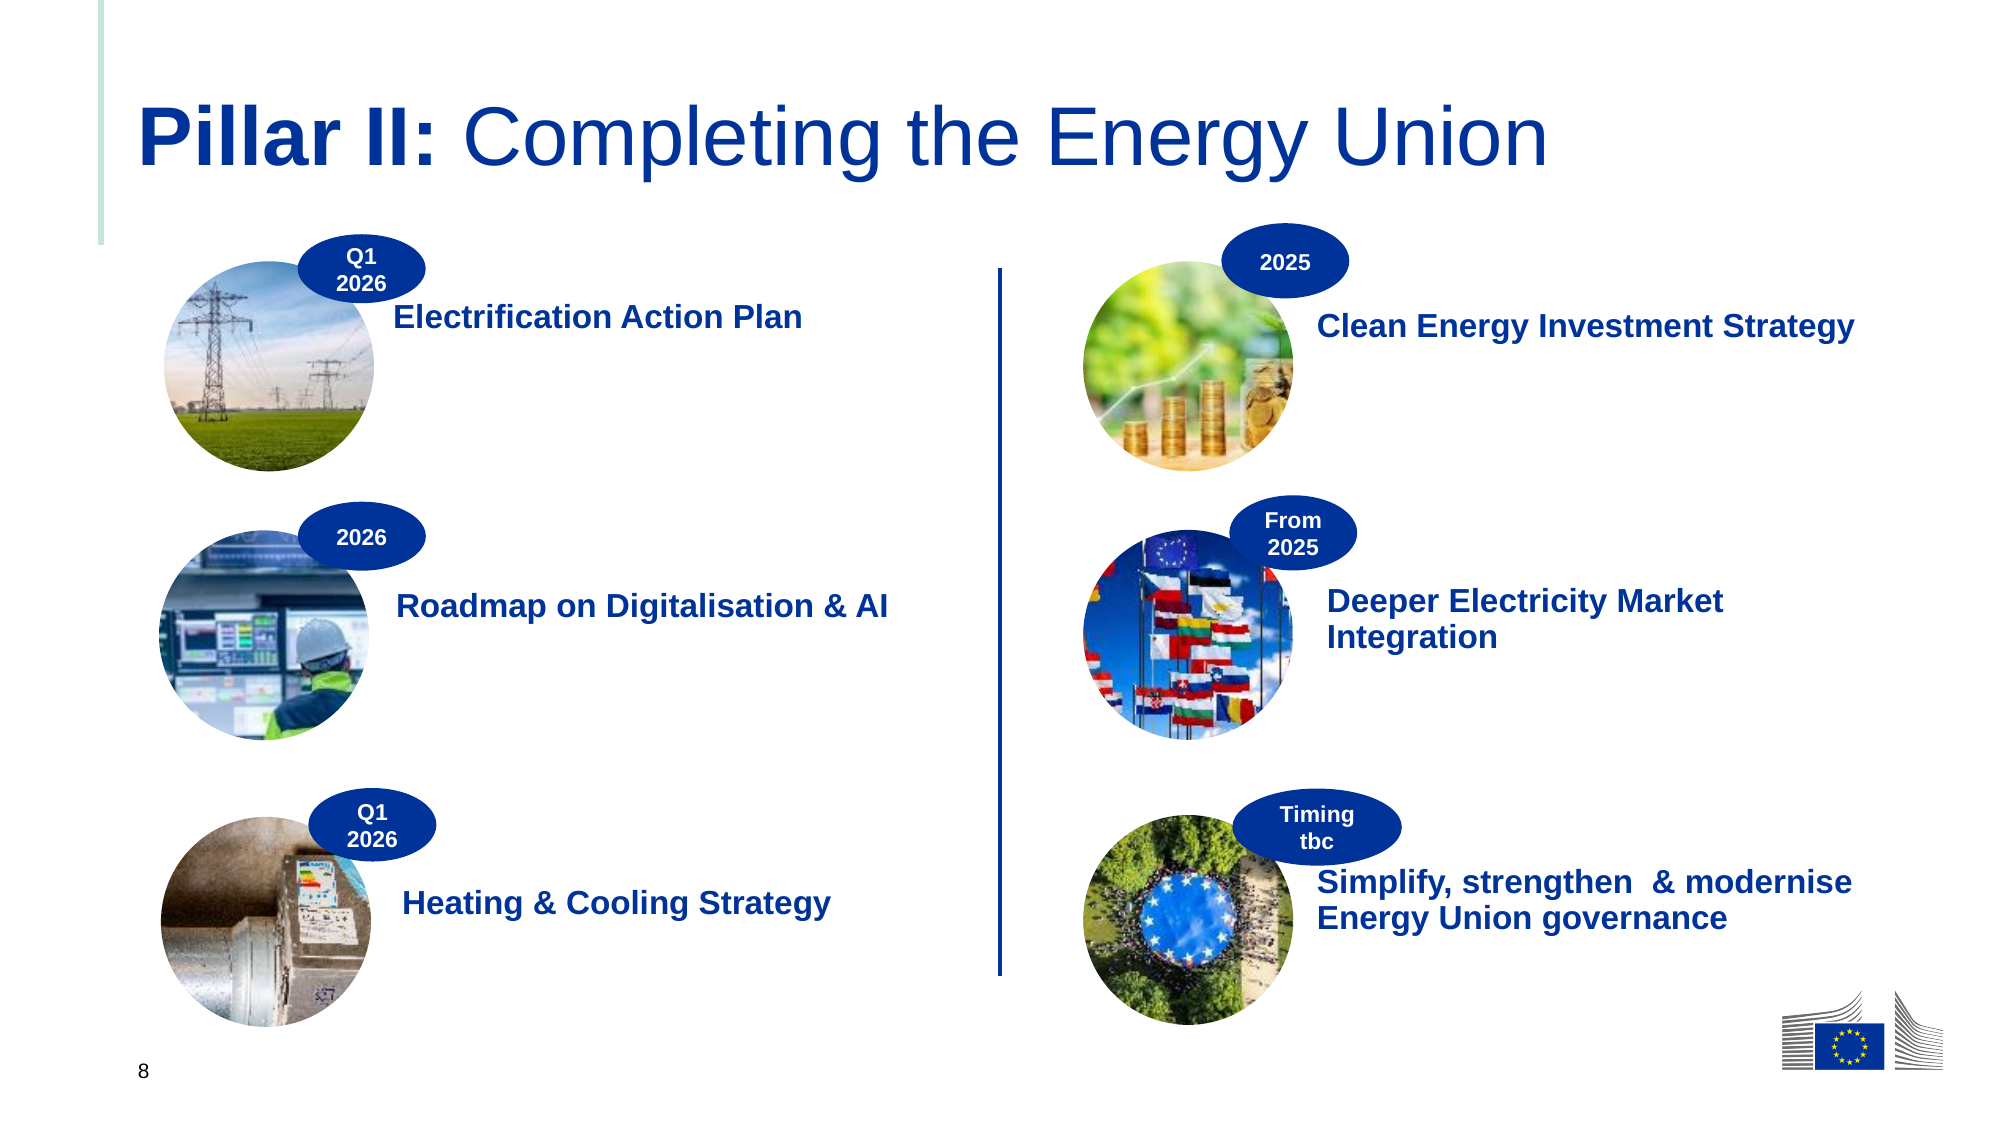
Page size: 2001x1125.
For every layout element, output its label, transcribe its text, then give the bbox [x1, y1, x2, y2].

text_box Q1 2026 [310, 788, 437, 862]
picture [1083, 814, 1294, 1025]
list Heating & Cooling Strategy [378, 862, 998, 943]
picture [160, 816, 371, 1027]
picture [158, 530, 370, 741]
picture [163, 261, 374, 472]
title Pillar II: Completing the Energy Union [122, 71, 1848, 206]
slide_number 8 [122, 1030, 573, 1091]
picture [1759, 967, 1966, 1093]
text_box From 2025 [1229, 495, 1358, 571]
text_box 2025 [1221, 223, 1350, 299]
list Electrification Action Plan [374, 276, 998, 374]
text_box Simplify, strengthen & modernise Energy Union governance [1294, 841, 1919, 922]
text_box Deeper Electricity Market Integration [1303, 560, 1929, 641]
text_box Timing tbc [1237, 788, 1402, 866]
text_box 2026 [298, 501, 426, 571]
text_box Roadmap on Digitalisation & AI [372, 564, 991, 637]
text_box Clean Energy Investment Strategy [1294, 284, 1919, 366]
picture [1083, 261, 1294, 472]
picture [1083, 529, 1294, 740]
list Electrification Action Plan [1002, 276, 1013, 374]
text_box Q1 2026 [299, 234, 426, 303]
